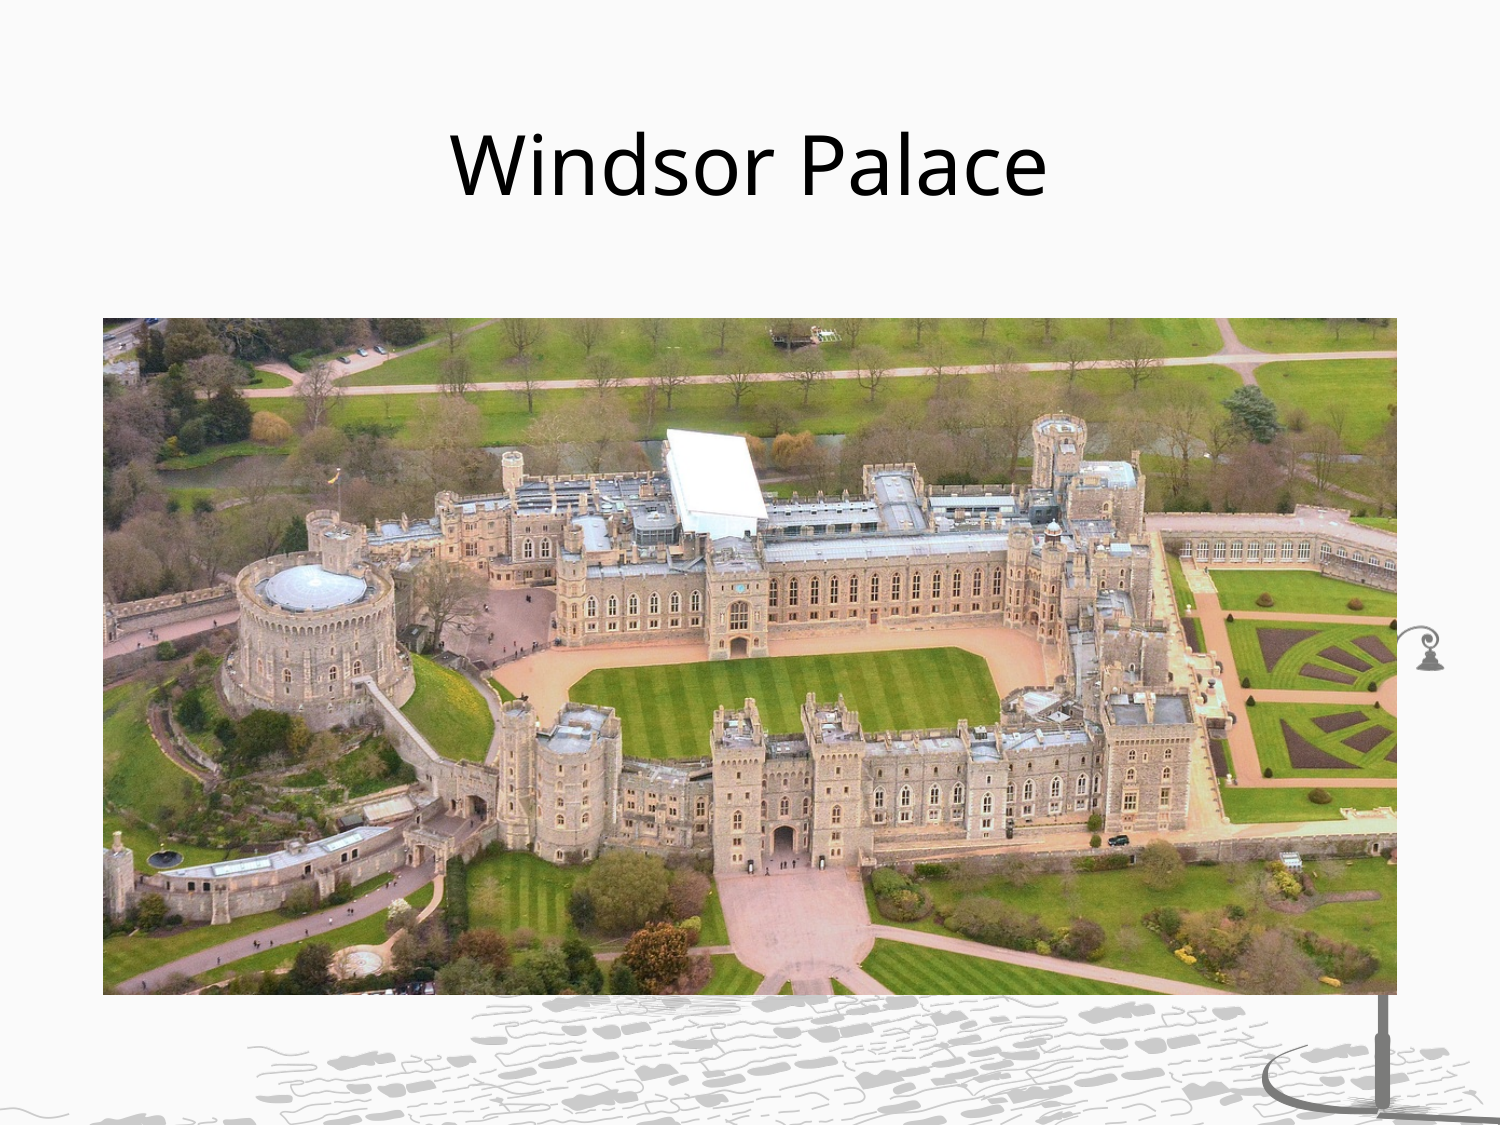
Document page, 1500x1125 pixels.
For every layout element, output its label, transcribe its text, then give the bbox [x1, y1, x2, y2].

title Windsor Palace [103, 59, 1397, 278]
picture [0, 0, 1500, 1125]
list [103, 318, 1397, 995]
